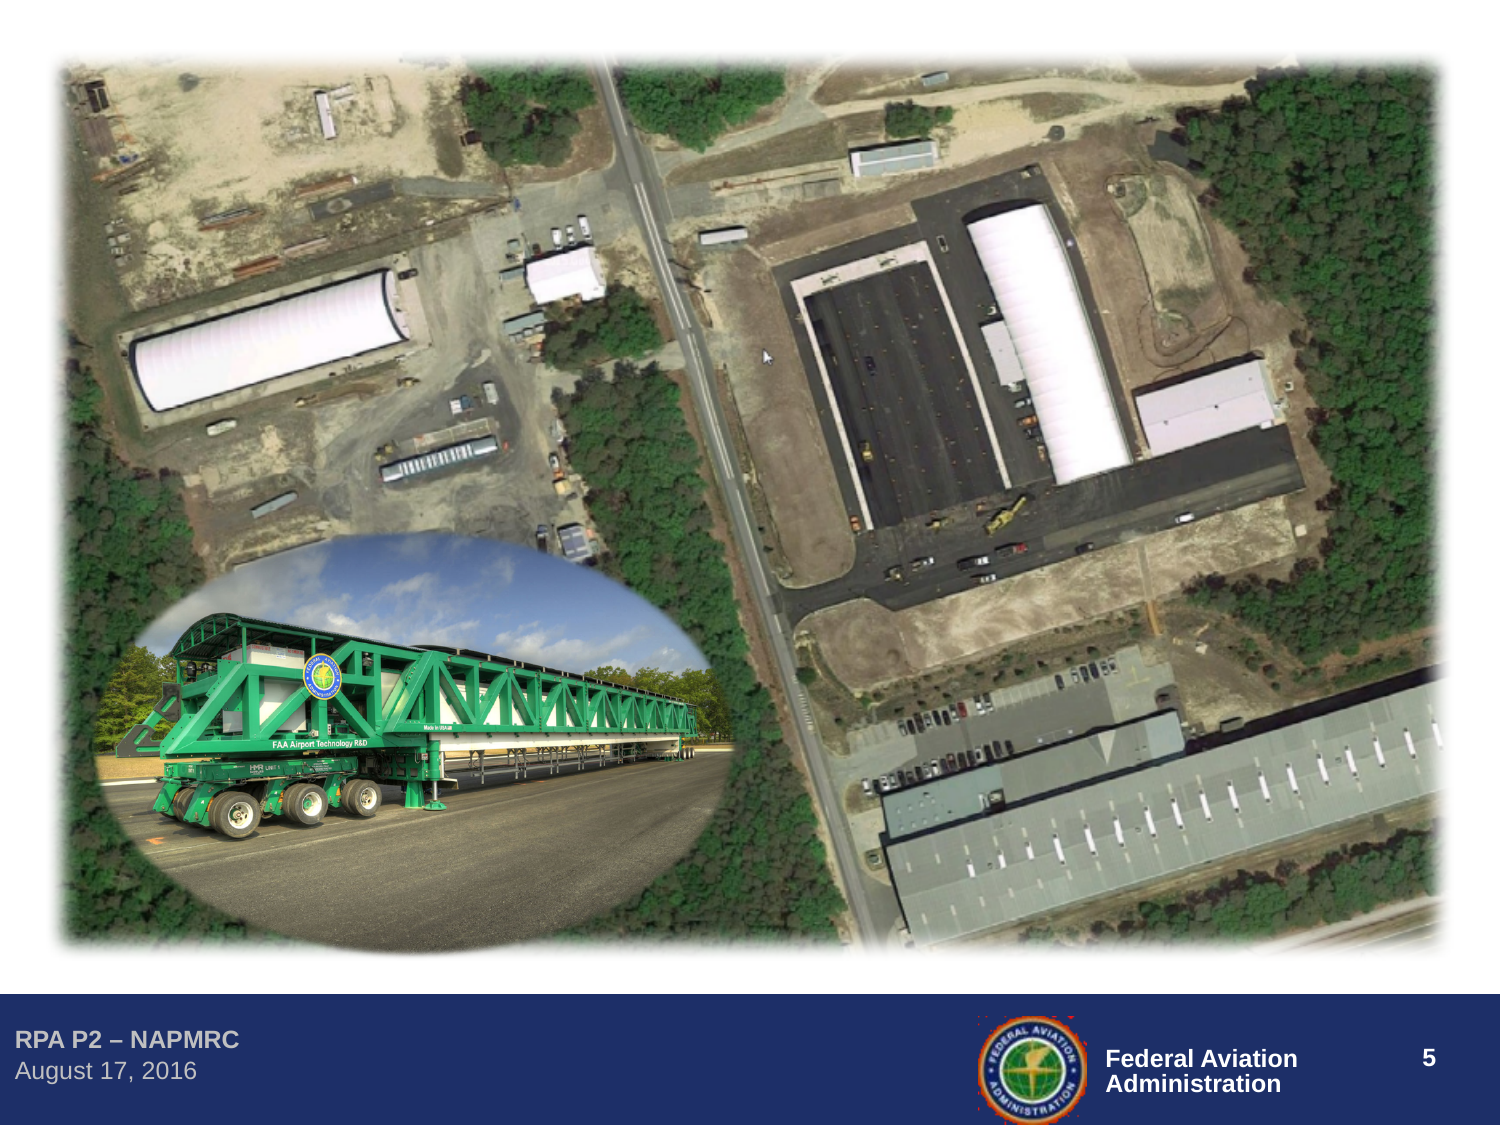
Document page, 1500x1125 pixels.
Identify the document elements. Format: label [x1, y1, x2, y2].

picture [978, 1016, 1087, 1125]
picture [46, 49, 1454, 961]
